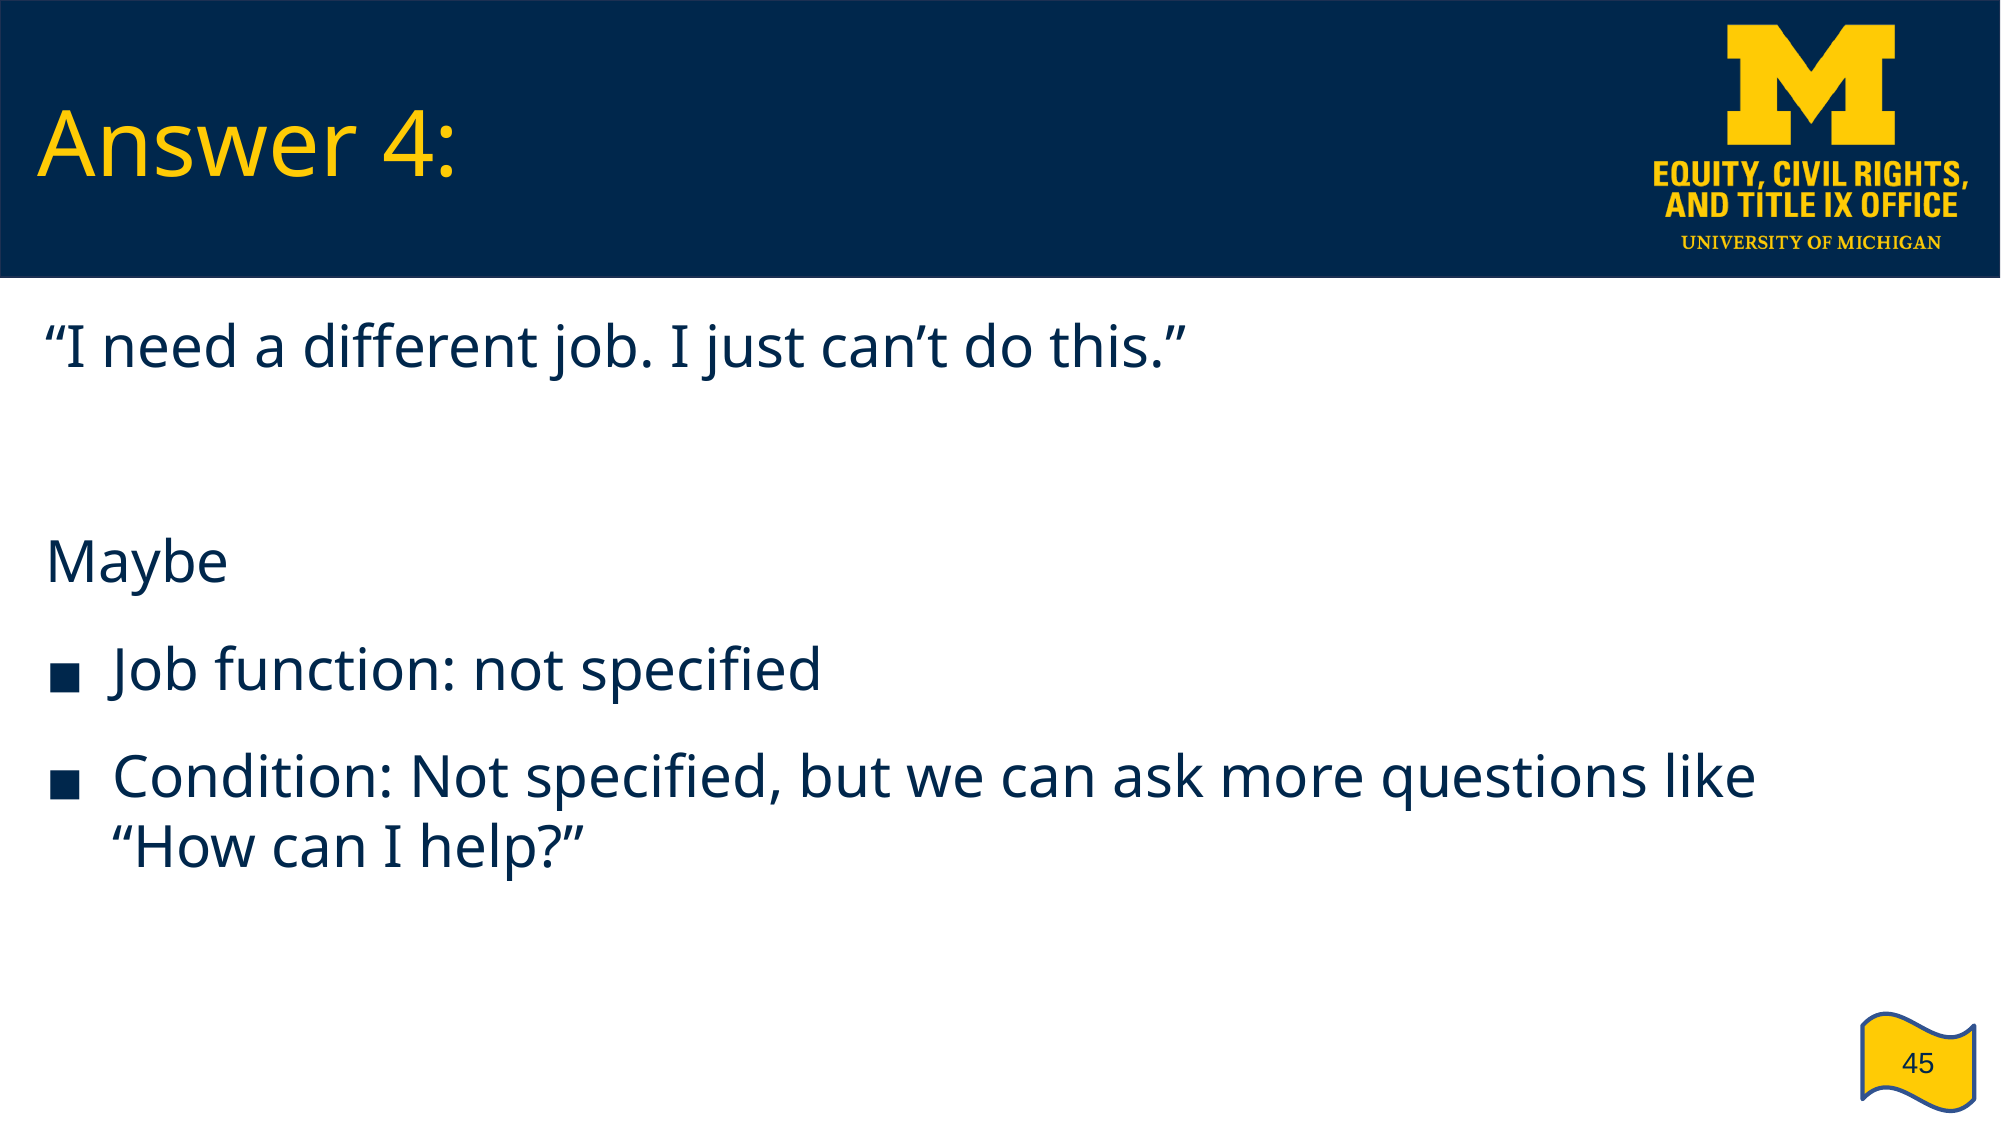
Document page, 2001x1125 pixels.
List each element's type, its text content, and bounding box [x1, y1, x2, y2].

picture [1601, 0, 2001, 278]
title Answer 4: [22, 38, 1637, 256]
list “I need a different job. I just can’t do this.” Maybe Job function: not specified Condition: Not specified, but we can ask more questions like “How can I help?” [22, 302, 1839, 1105]
